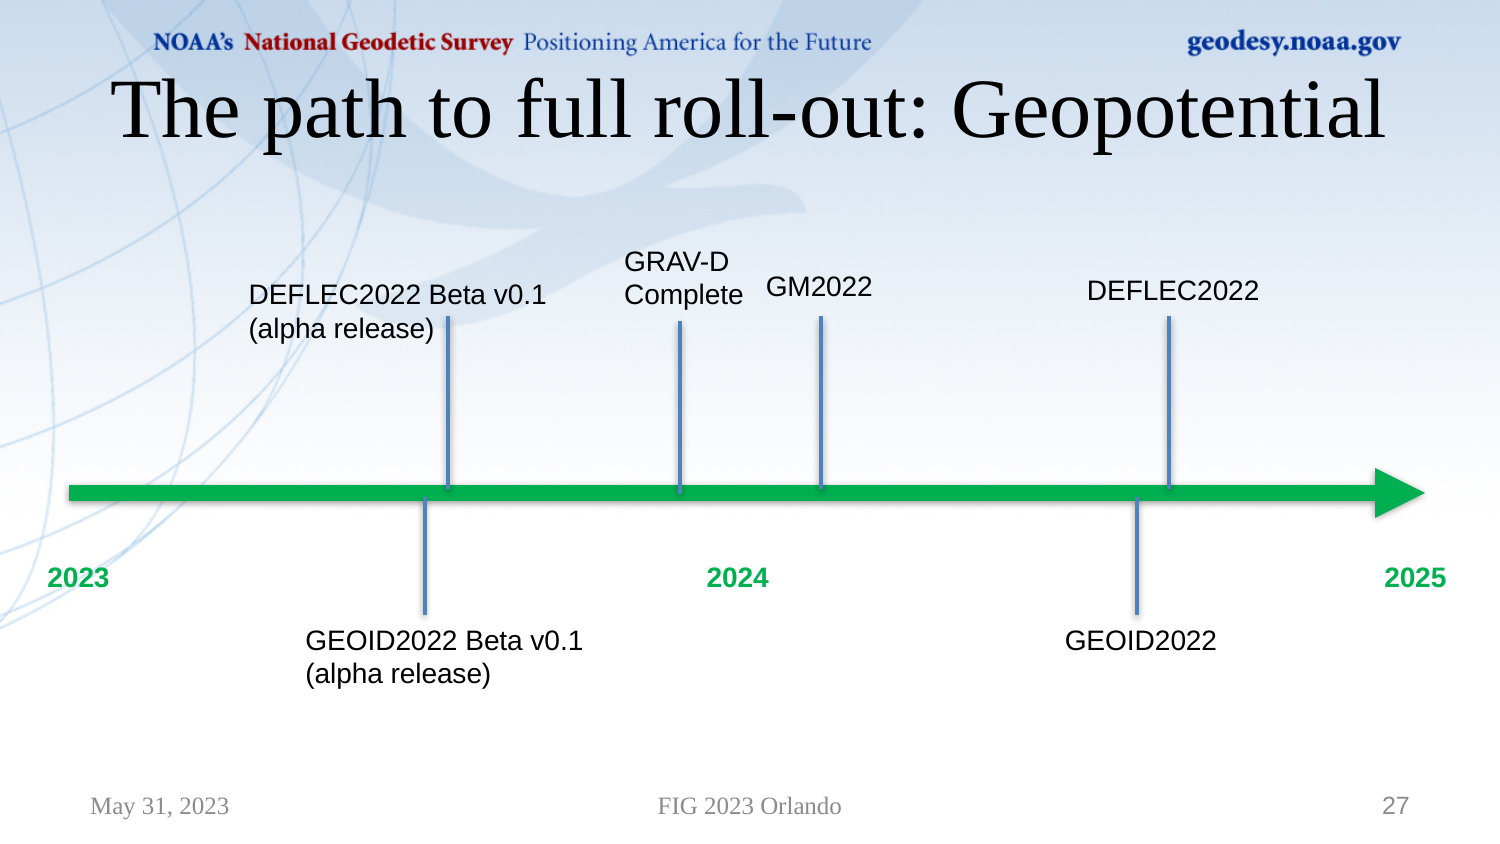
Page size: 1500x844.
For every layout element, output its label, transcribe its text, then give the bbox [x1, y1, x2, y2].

text_box 2025 [1369, 552, 1462, 601]
text_box DEFLEC2022 [1072, 264, 1275, 314]
text_box GM2022 [751, 260, 888, 310]
slide_number 27 [1074, 782, 1425, 827]
footer FIG 2023 Orlando [512, 782, 988, 827]
text_box 2024 [691, 552, 784, 601]
text_box GRAV-D Complete [609, 235, 759, 318]
title The path to full roll-out: Geopotential [75, 33, 1425, 175]
text_box 2023 [32, 552, 125, 601]
picture [0, 0, 1500, 844]
text_box GEOID2022 Beta v0.1 (alpha release) [290, 614, 599, 697]
text_box GEOID2022 [1049, 615, 1232, 664]
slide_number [75, 782, 425, 827]
text_box DEFLEC2022 Beta v0.1 (alpha release) [233, 268, 562, 351]
